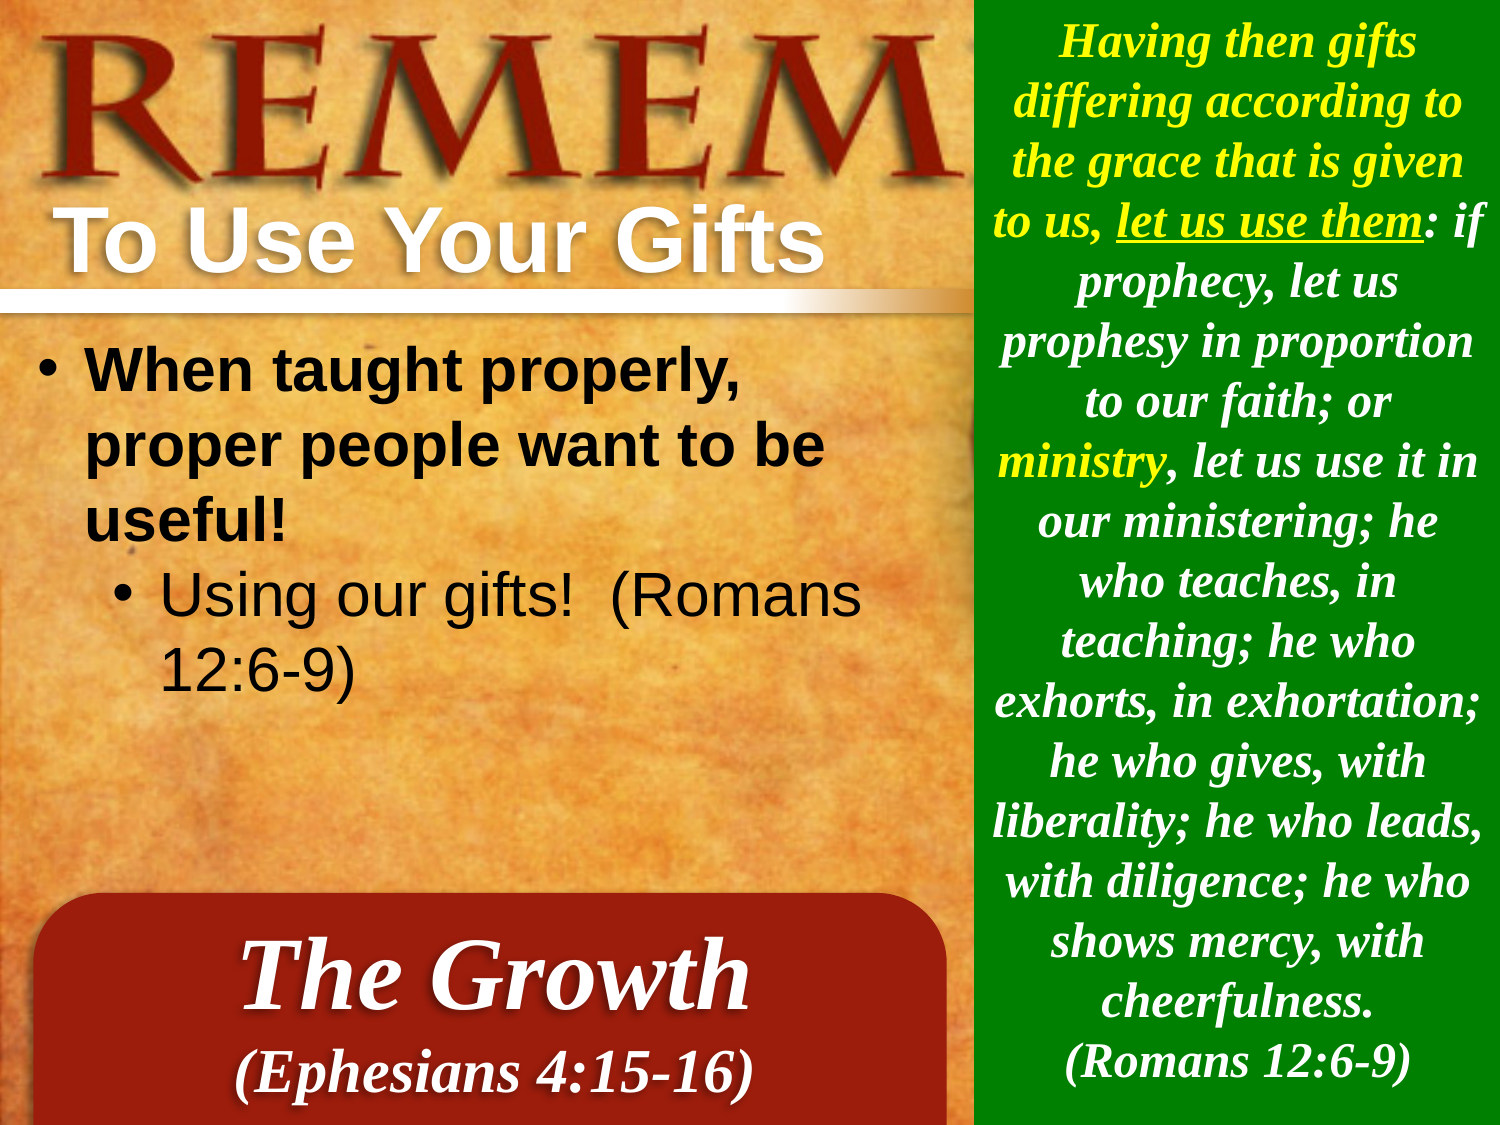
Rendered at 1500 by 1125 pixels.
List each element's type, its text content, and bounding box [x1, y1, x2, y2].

text_box When taught properly, proper people want to be useful! Using our gifts! (Romans 12:6-9) [23, 322, 888, 712]
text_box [33, 892, 947, 1125]
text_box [0, 171, 976, 313]
picture [0, 0, 974, 171]
picture [0, 313, 974, 1125]
text_box Having then gifts differing according to the grace that is given to us, let us use them: if prophecy, let us prophesy in proportion to our faith; or ministry, let us use it in our ministering; he who teaches, in teaching; he who exhorts, in exhortation; he who gives, with liberality; he who leads, with diligence; he who shows mercy, with cheerfulness. (Romans 12:6-9) [974, 0, 1500, 1125]
